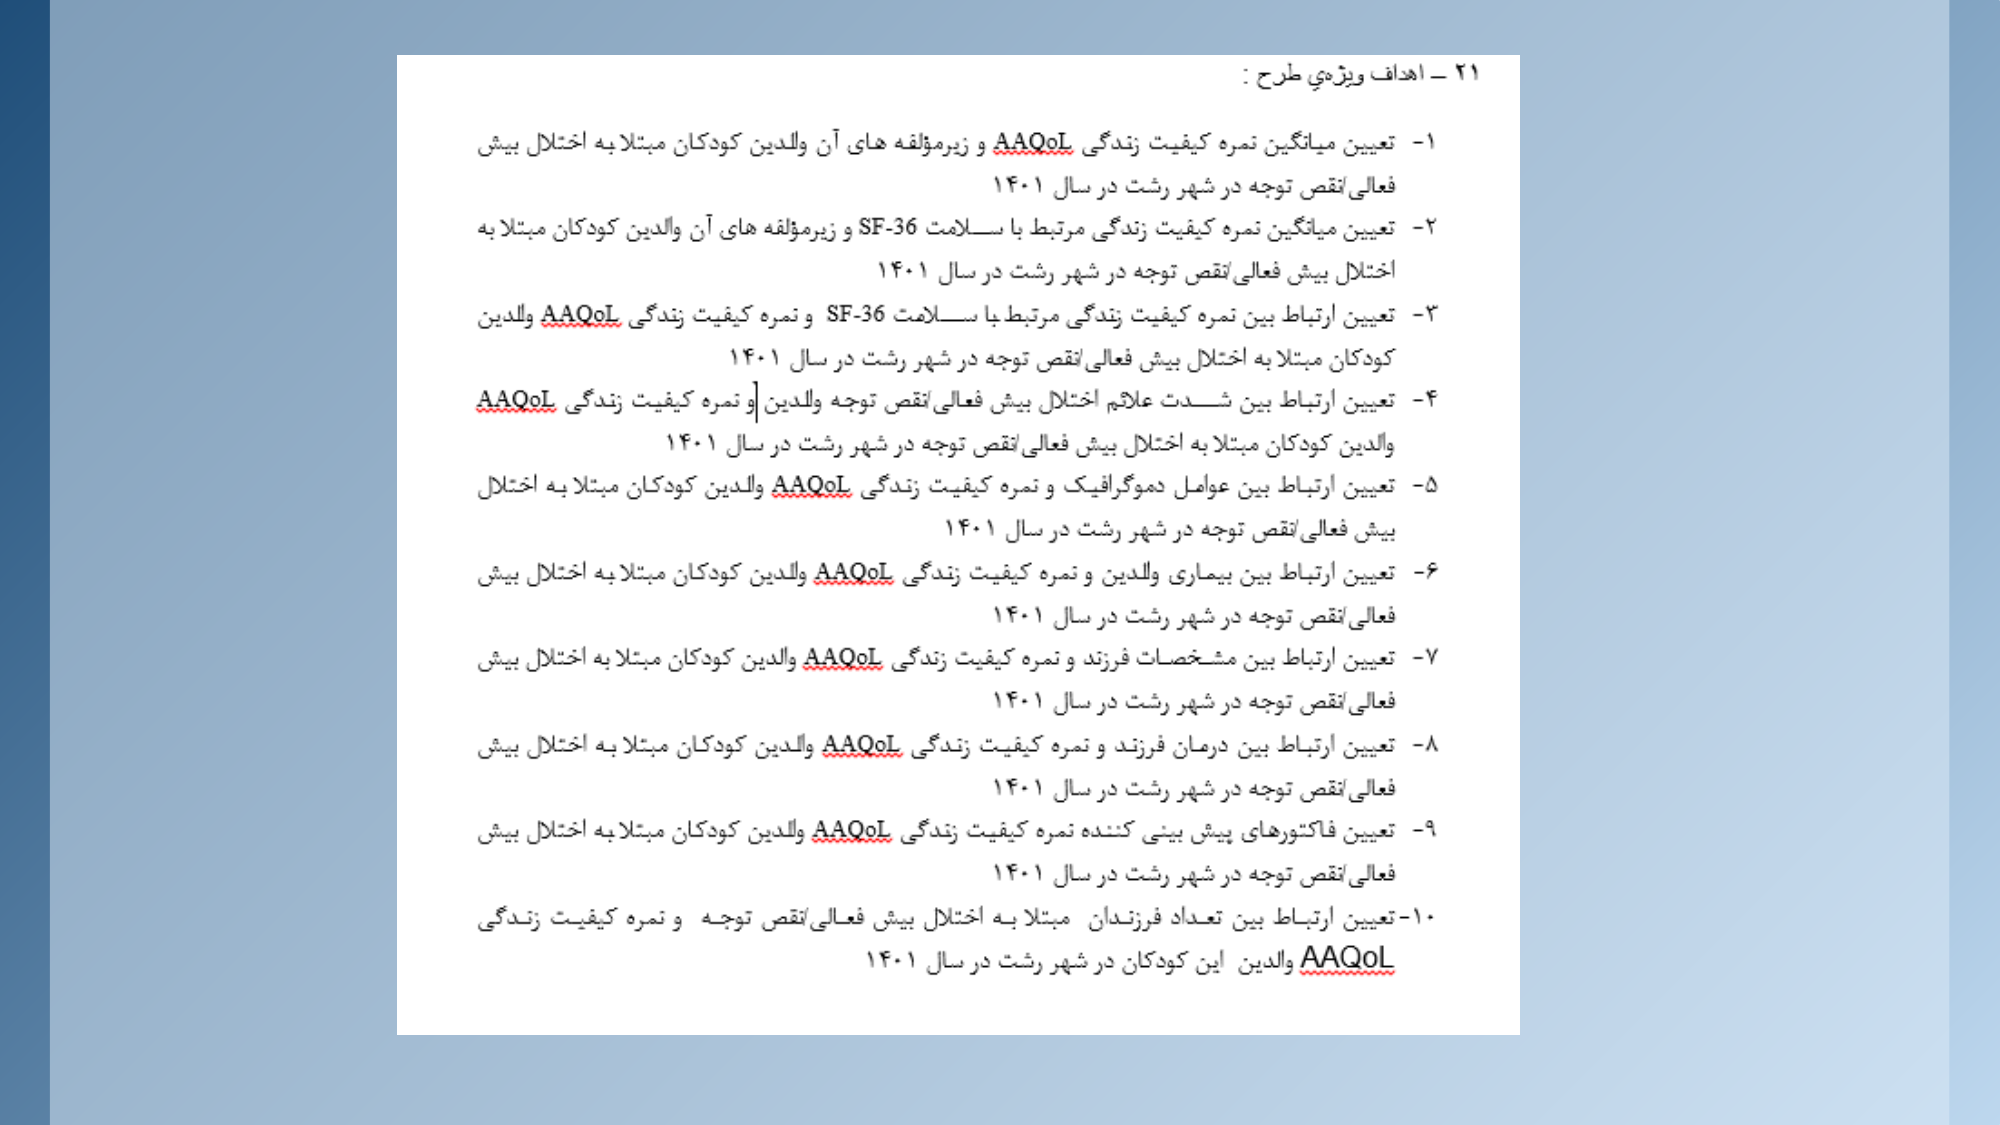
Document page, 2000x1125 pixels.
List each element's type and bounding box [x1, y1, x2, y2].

picture [397, 55, 1520, 1035]
